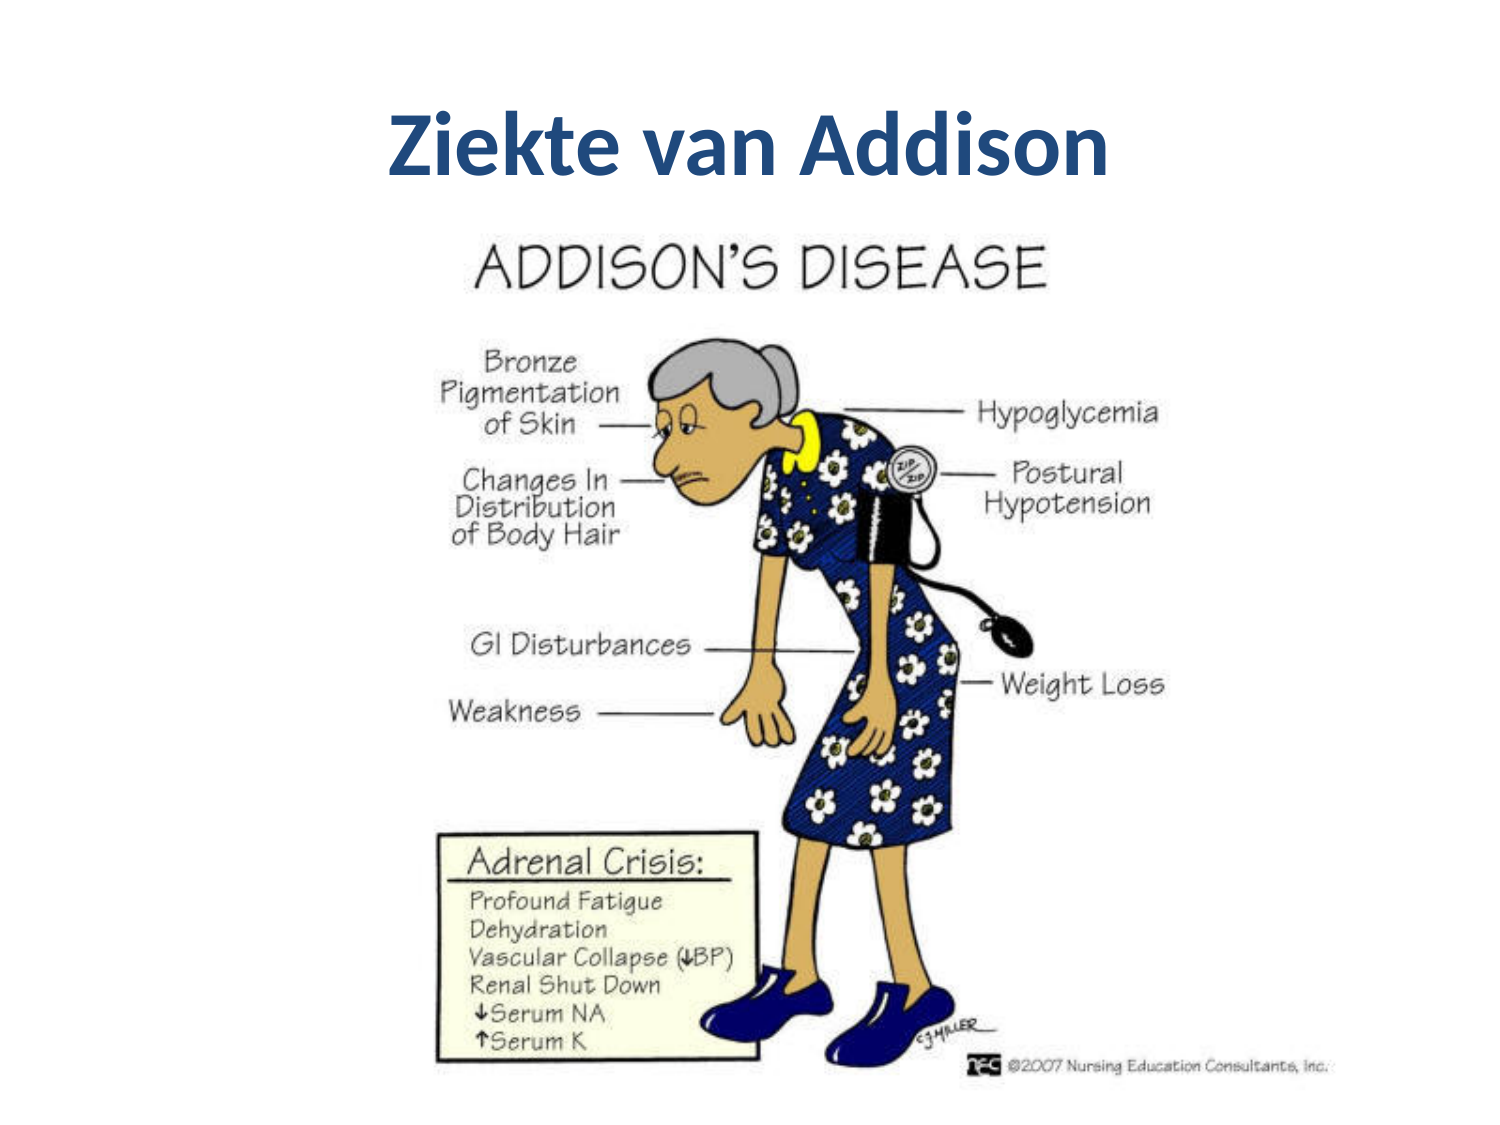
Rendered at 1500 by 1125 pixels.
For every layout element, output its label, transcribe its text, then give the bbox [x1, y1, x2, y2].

title Ziekte van Addison [75, 45, 1425, 233]
picture [194, 219, 1360, 1096]
